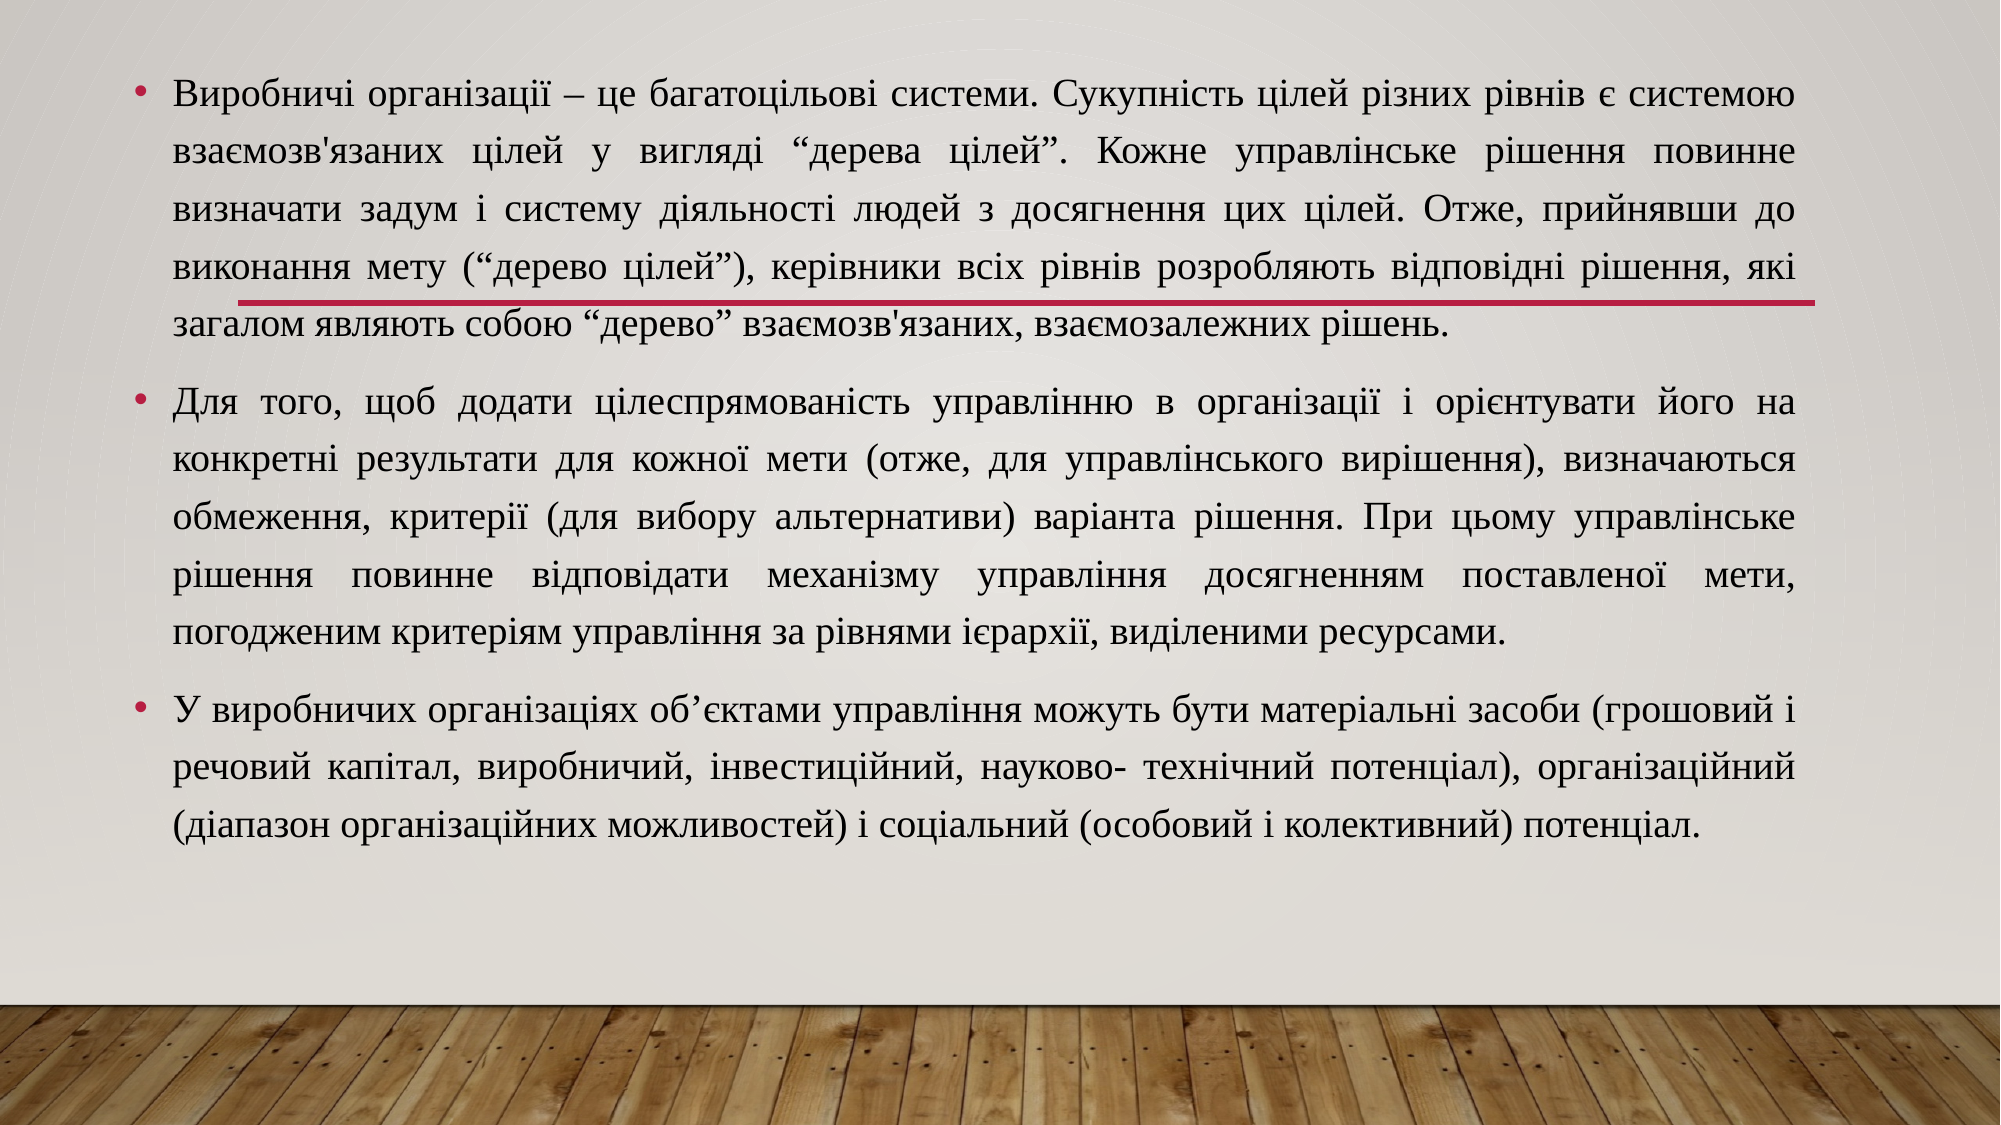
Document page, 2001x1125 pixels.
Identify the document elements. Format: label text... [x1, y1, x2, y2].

picture [0, 1005, 2000, 1125]
list Виробничі організації – це багатоцільові системи. Сукупність цілей різних рівнів є системою взаємозв'язаних цілей у вигляді “дерева цілей”. Кожне управлінське рішення повинне визначати задум і систему діяльності людей з досягнення цих цілей. Отже, прийнявши до виконання мету (“дерево цілей”), керівники всіх рівнів розробляють відповідні рішення, які загалом являють собою “дерево” взаємозв'язаних, взаємозалежних рішень. Для того, щоб додати цілеспрямованість управлінню в організації і орієнтувати його на конкретні результати для кожної мети (отже, для управлінського вирішення), визначаються обмеження, критерії (для вибору альтернативи) варіанта рішення. При цьому управлінське рішення повинне відповідати механізму управління досягненням поставленої мети, погодженим критеріям управління за рівнями ієрархії, виділеними ресурсами. У виробничих організаціях об’єктами управління можуть бути матеріальні засоби (грошовий і речовий капітал, виробничий, інвестиційний, науково- технічний потенціал), організаційний (діапазон організаційних можливостей) і соціальний (особовий і колективний) потенціал. [118, 49, 1814, 897]
